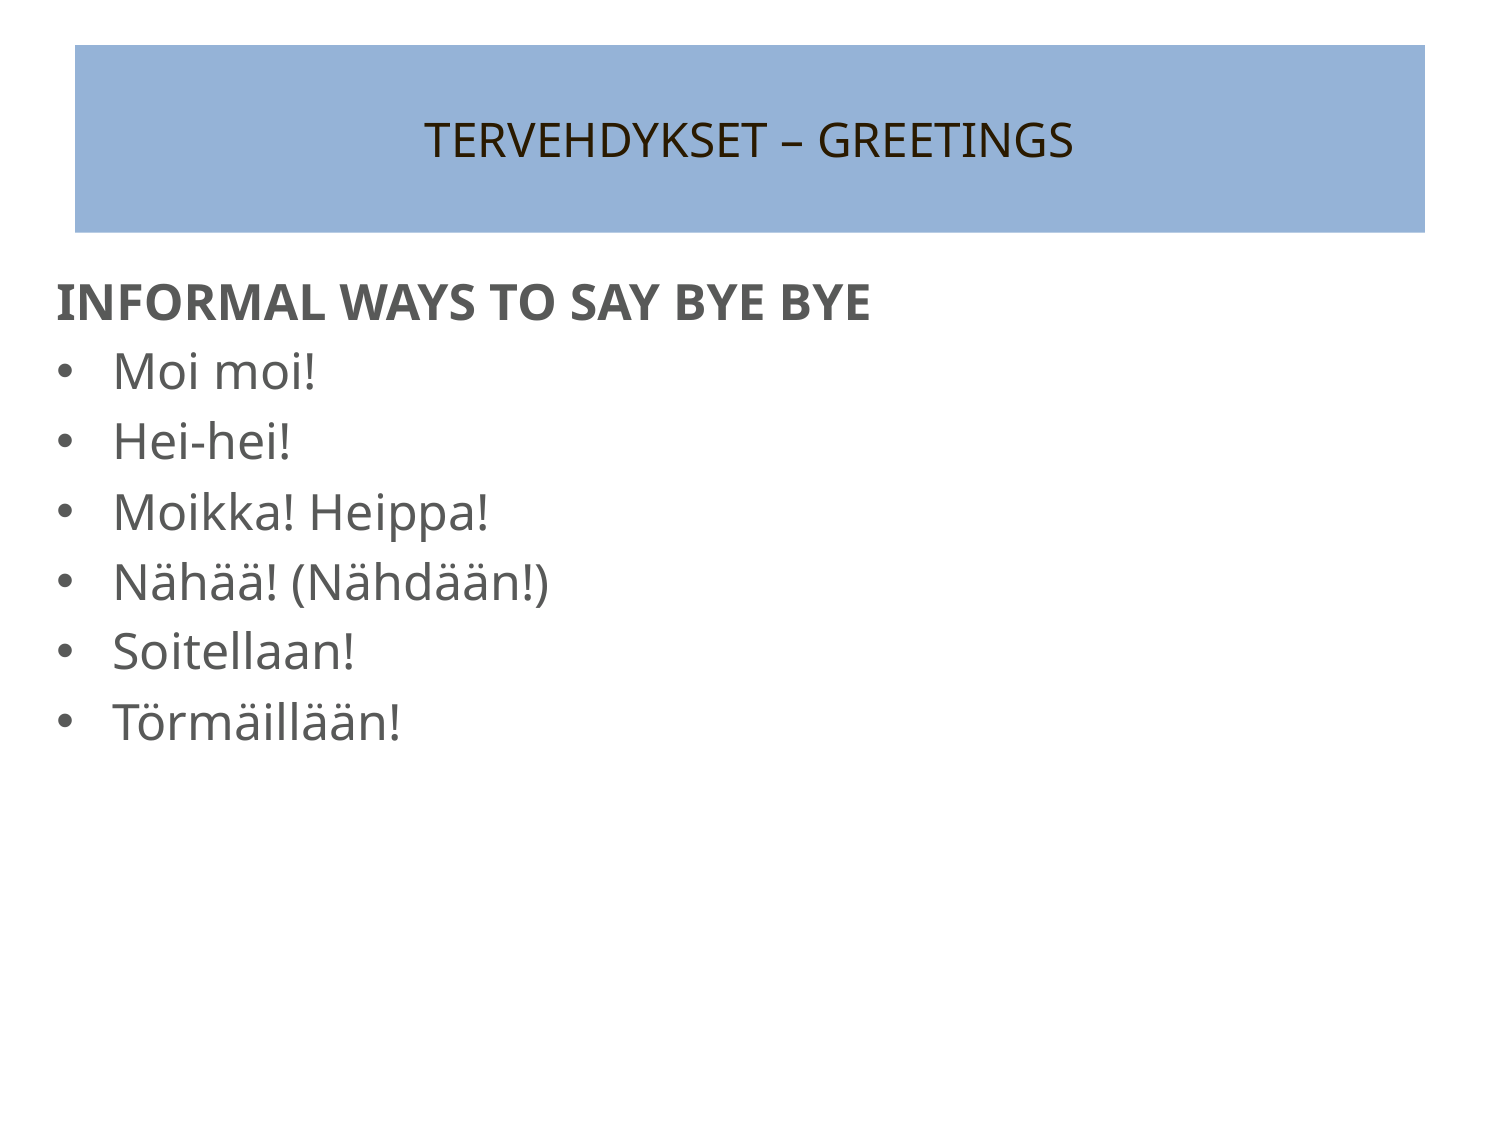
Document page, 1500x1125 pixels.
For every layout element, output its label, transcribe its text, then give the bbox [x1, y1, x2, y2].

list INFORMAL WAYS TO SAY BYE BYE Moi moi! Hei-hei! Moikka! Heippa! Nähää! (Nähdään!) Soitellaan! Törmäillään! [41, 262, 1425, 1080]
title TERVEHDYKSET – GREETINGS [75, 45, 1425, 233]
